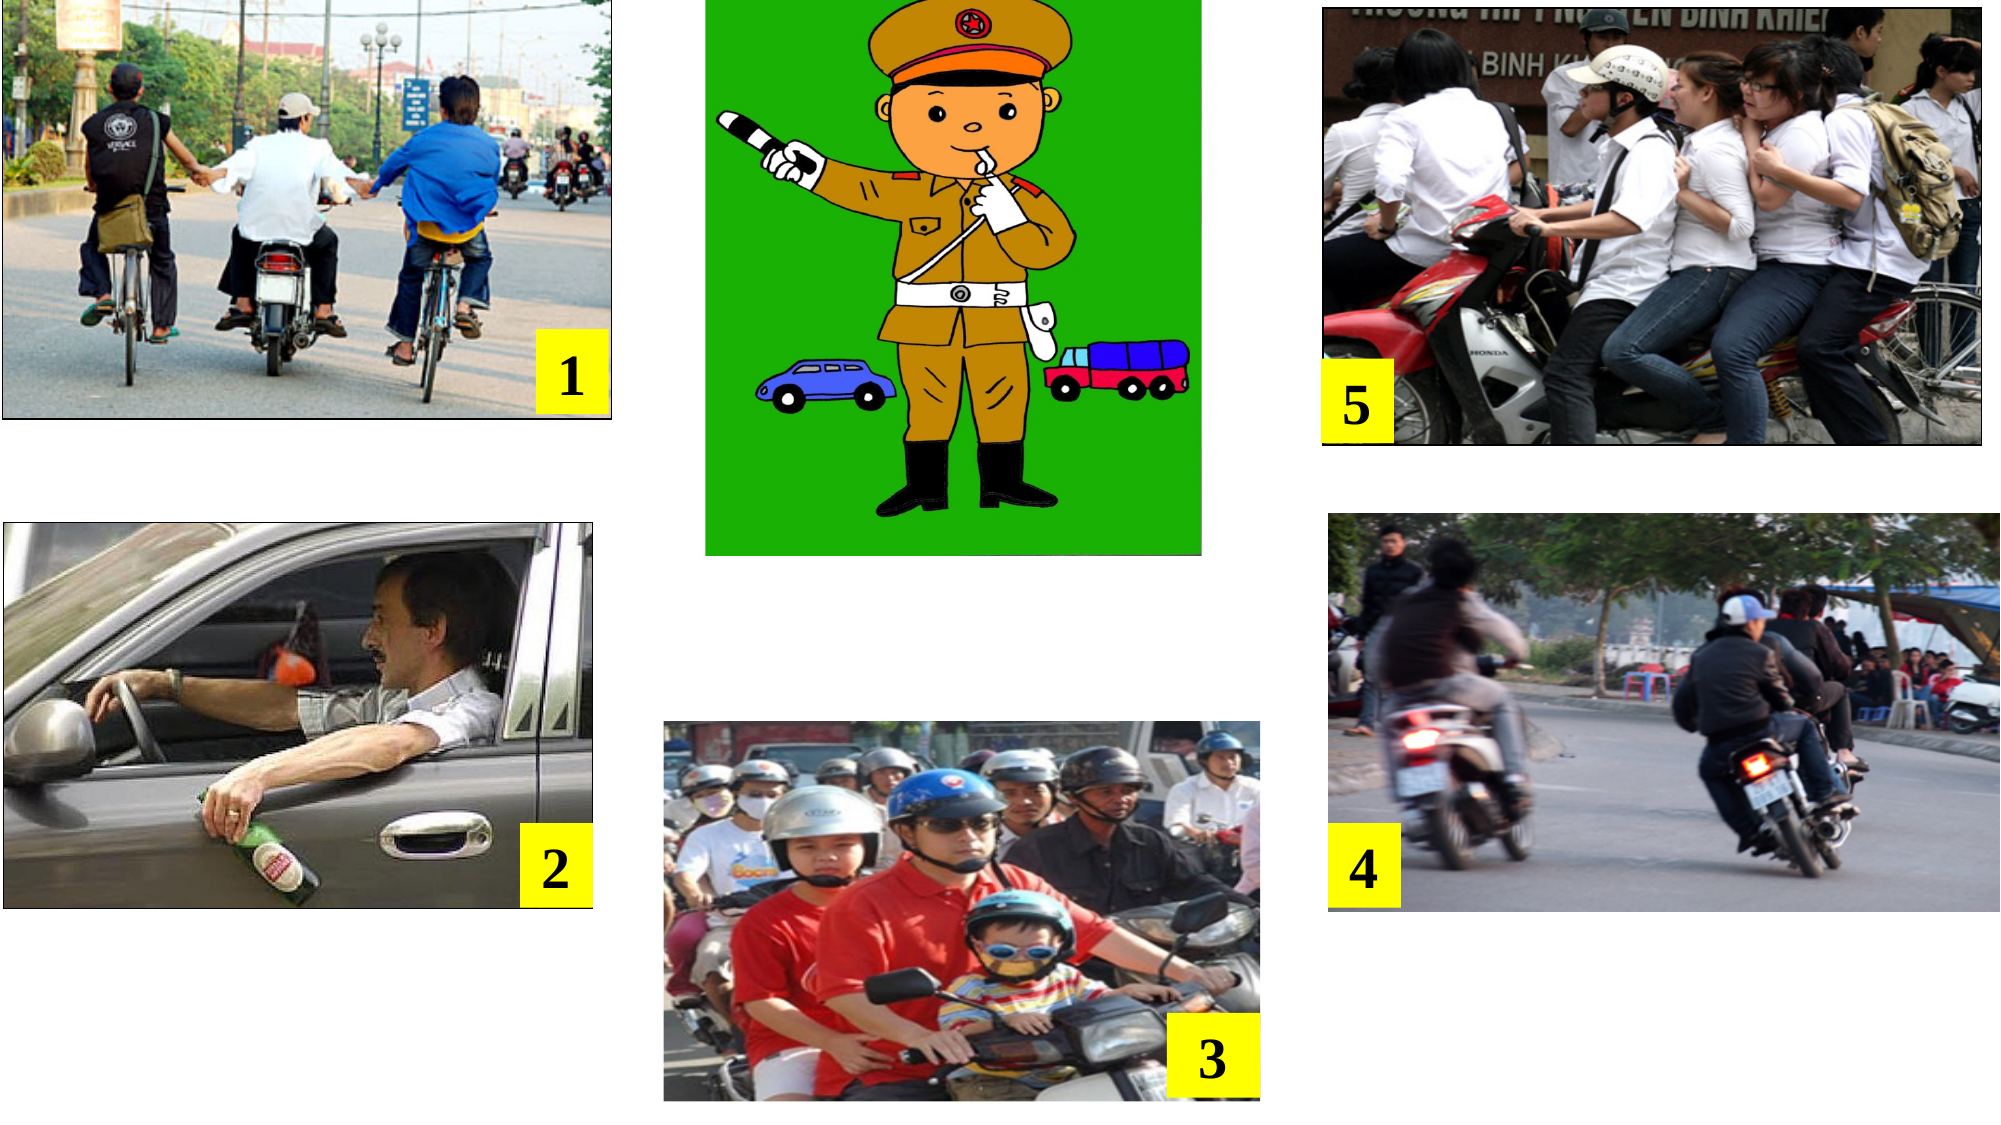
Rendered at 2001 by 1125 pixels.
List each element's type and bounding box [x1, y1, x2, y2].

text_box [3, 522, 594, 909]
text_box [3, 0, 611, 419]
text_box [1321, 8, 1982, 445]
text_box [1328, 513, 2000, 912]
picture [705, 0, 1202, 556]
text_box [663, 721, 1261, 1104]
